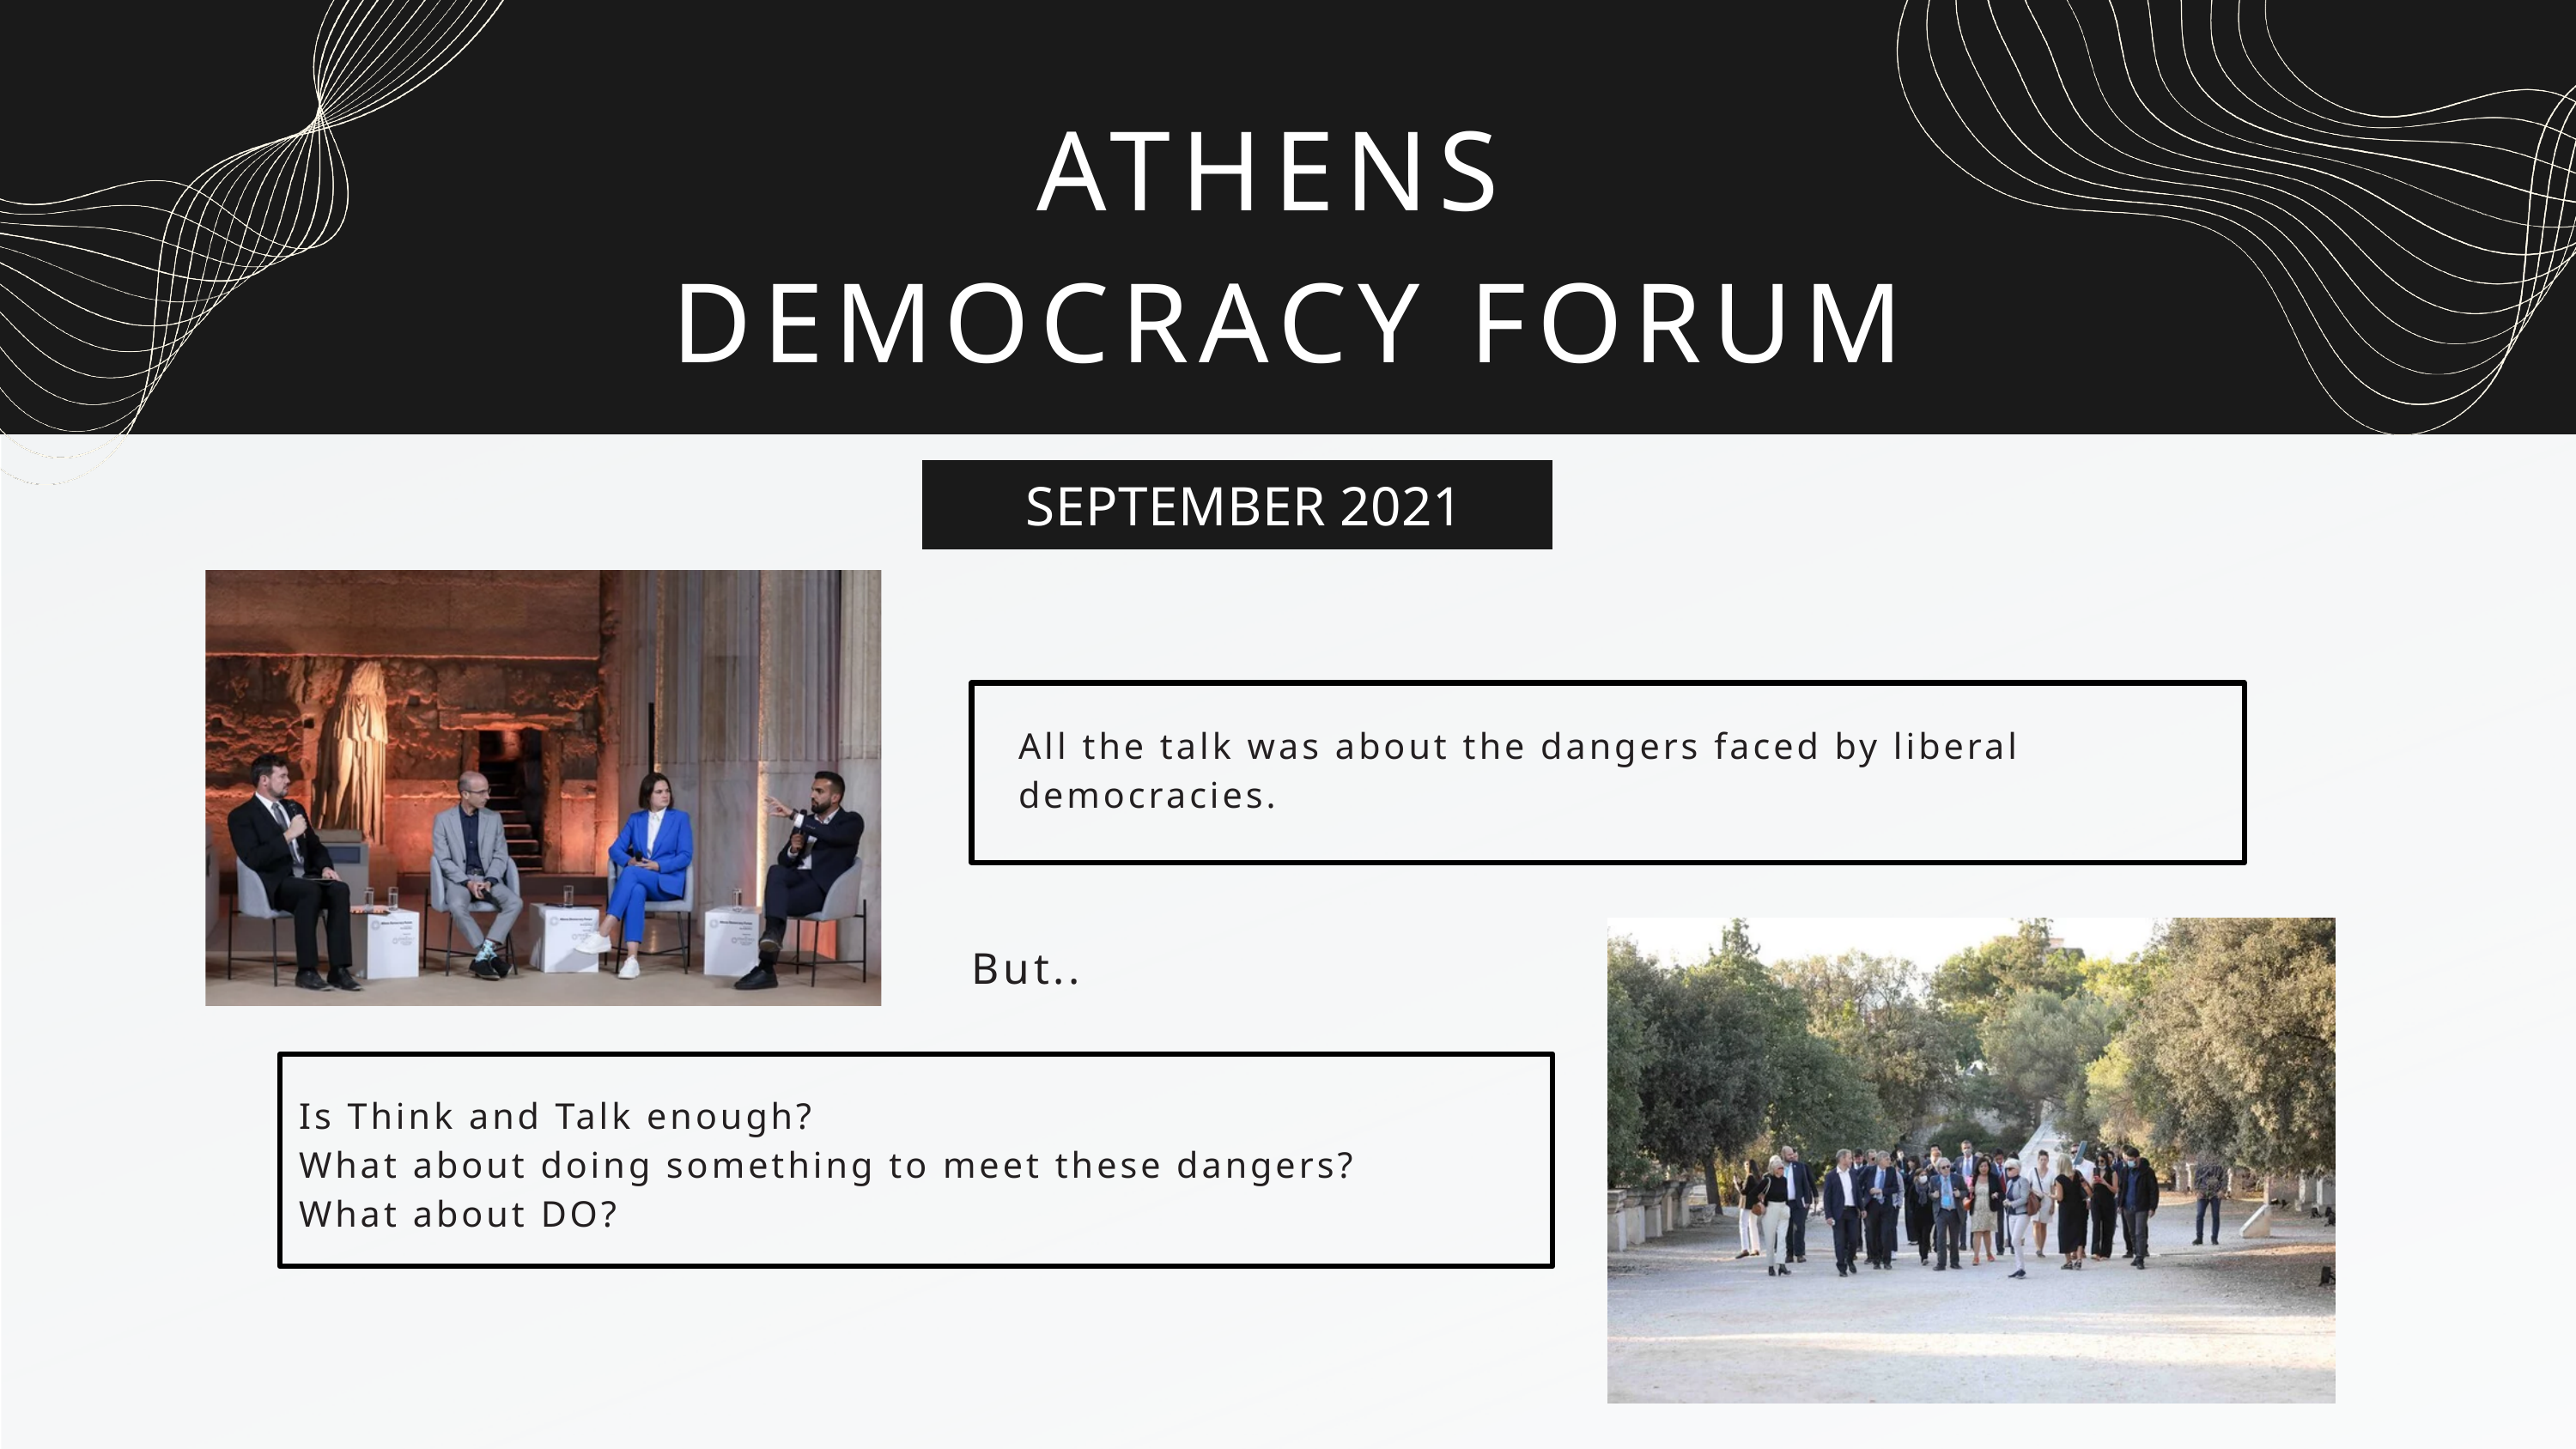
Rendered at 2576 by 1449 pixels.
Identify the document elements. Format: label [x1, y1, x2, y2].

text_box [548, 0, 1891, 435]
picture [0, 0, 2576, 1449]
text_box [971, 682, 2245, 863]
text_box [279, 1053, 1553, 1267]
text_box [881, 264, 1609, 735]
